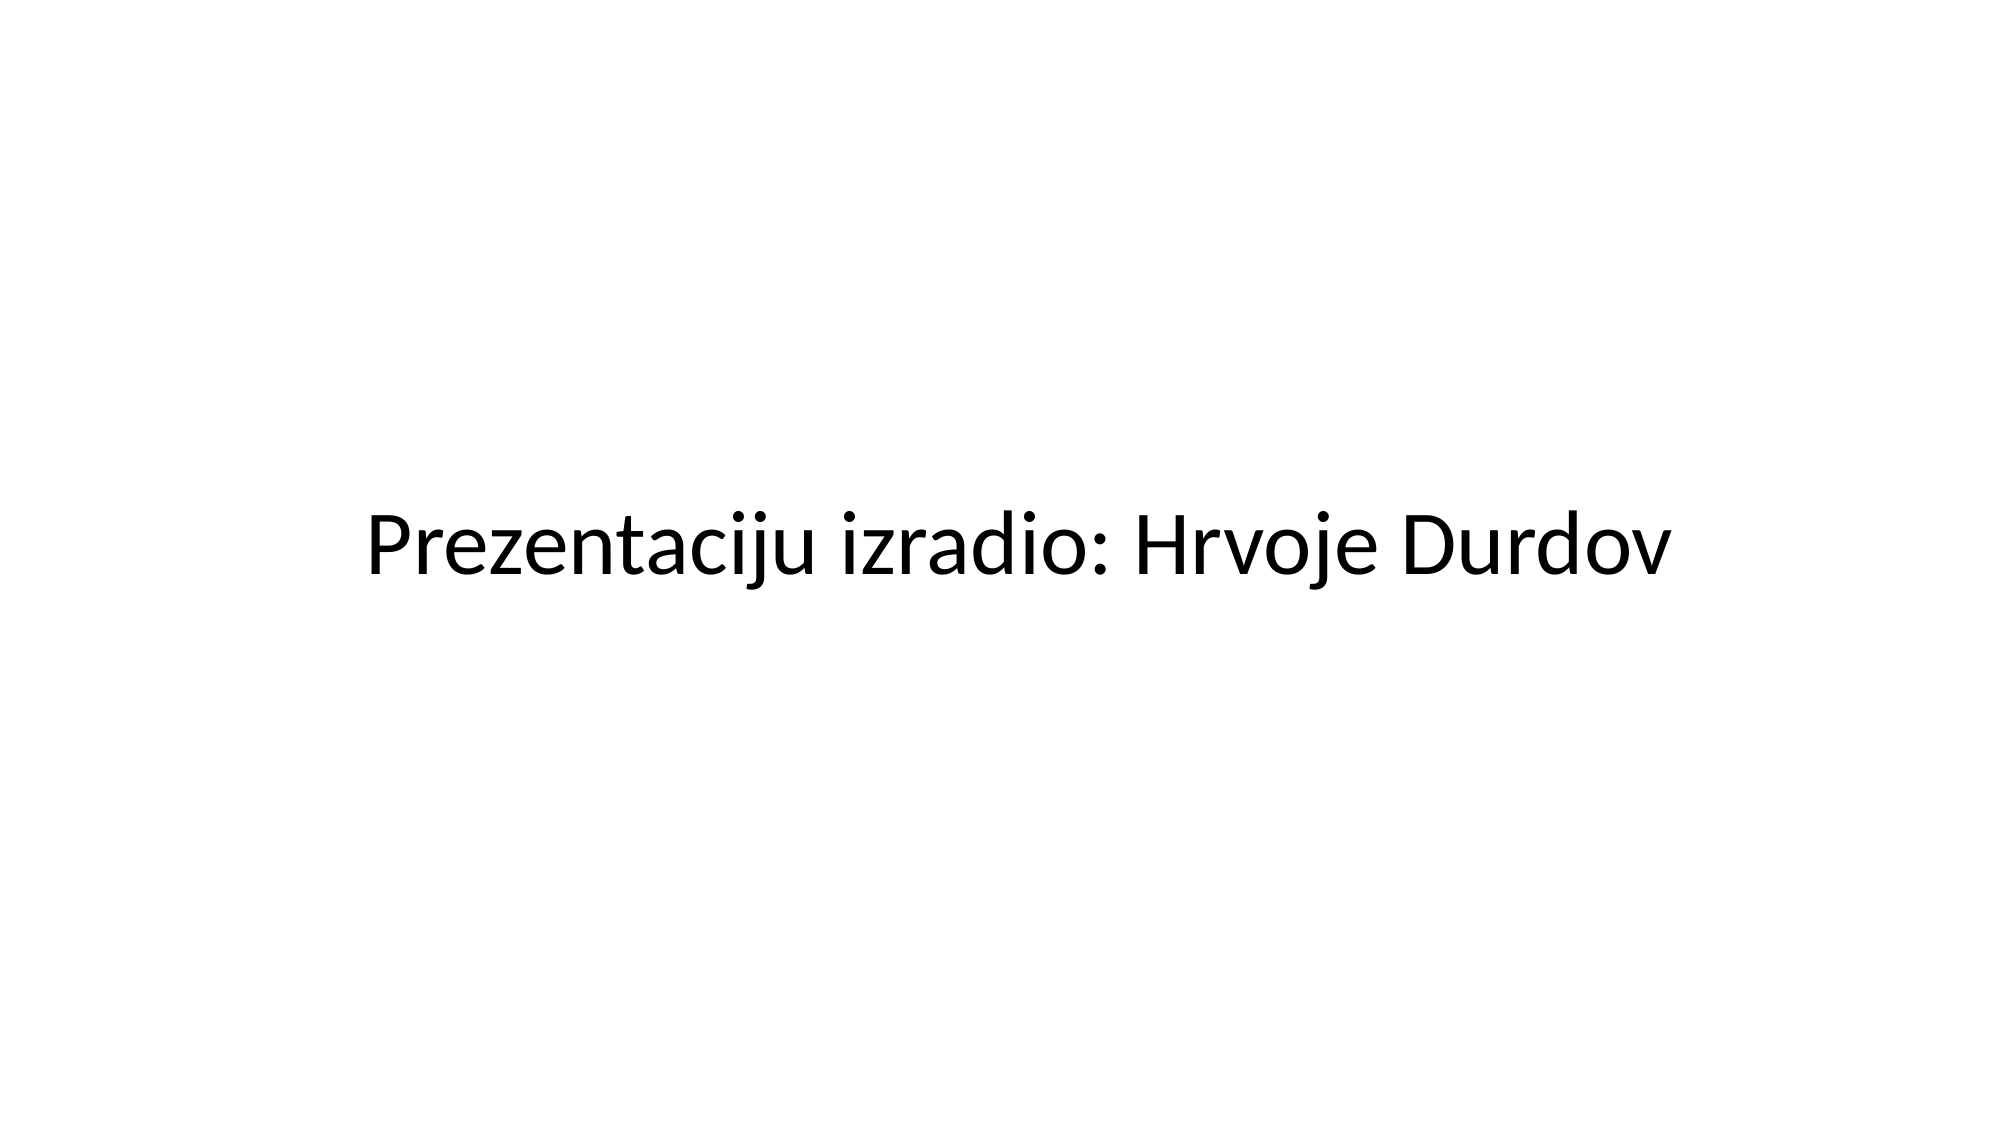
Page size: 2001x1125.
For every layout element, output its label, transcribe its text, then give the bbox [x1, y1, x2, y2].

text_box Prezentaciju izradio: Hrvoje Durdov [351, 475, 1795, 601]
